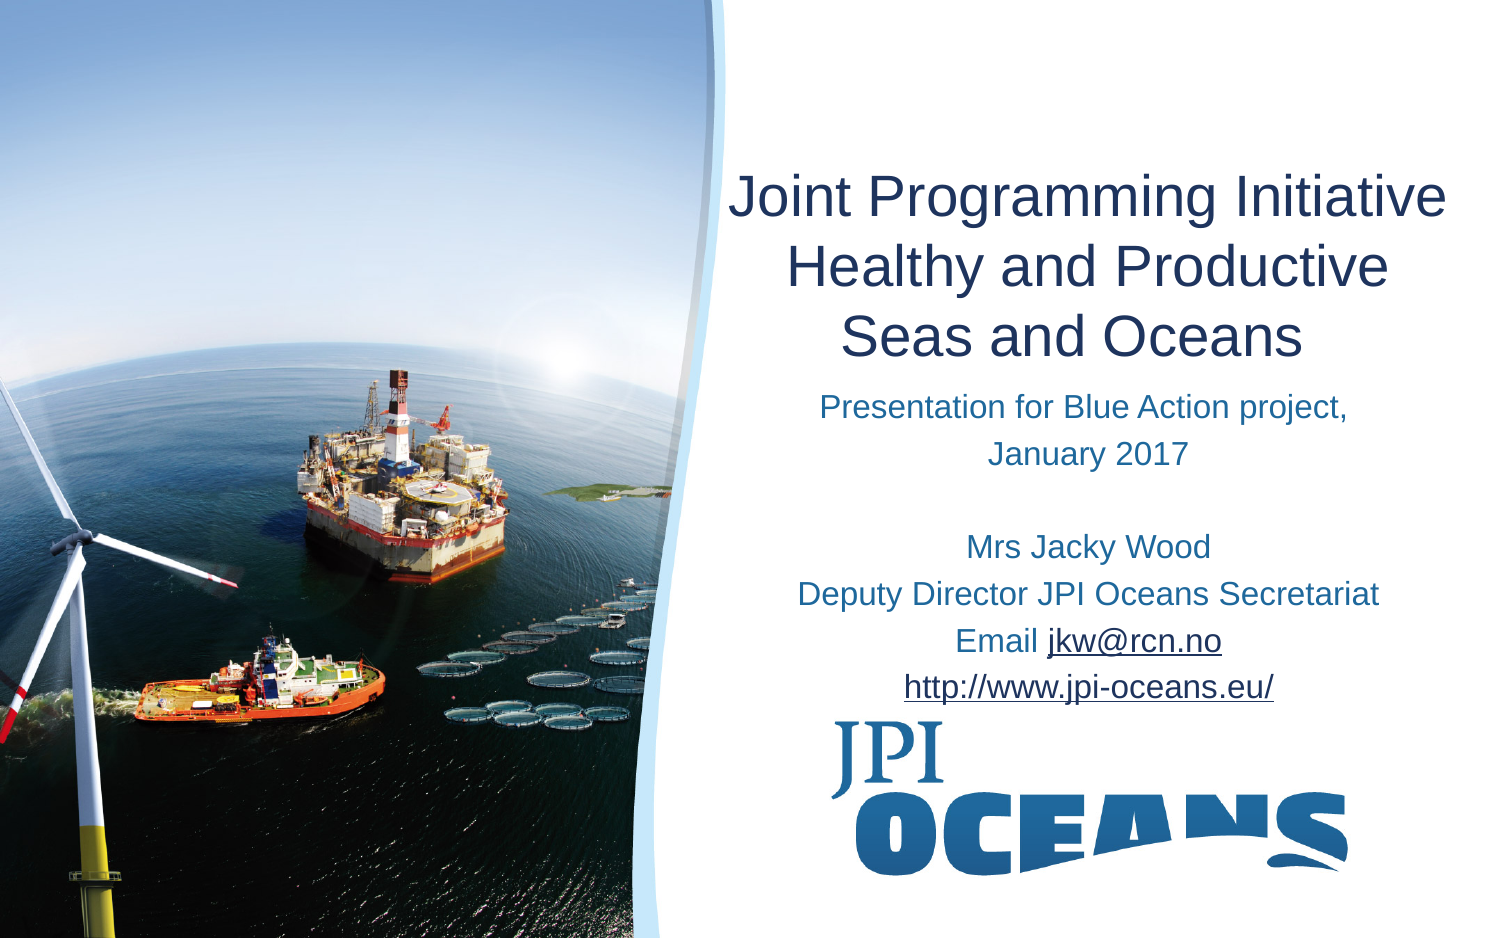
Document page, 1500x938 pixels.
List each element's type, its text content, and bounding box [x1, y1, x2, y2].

picture [0, 0, 1500, 938]
title Joint Programming Initiative Healthy and Productive Seas and Oceans [699, 156, 1475, 369]
subtitle Presentation for Blue Action project, January 2017 Mrs Jacky Wood Deputy Director JPI Oceans Secretariat Email jkw@rcn.no http://www.jpi-oceans.eu/ [699, 385, 1475, 863]
